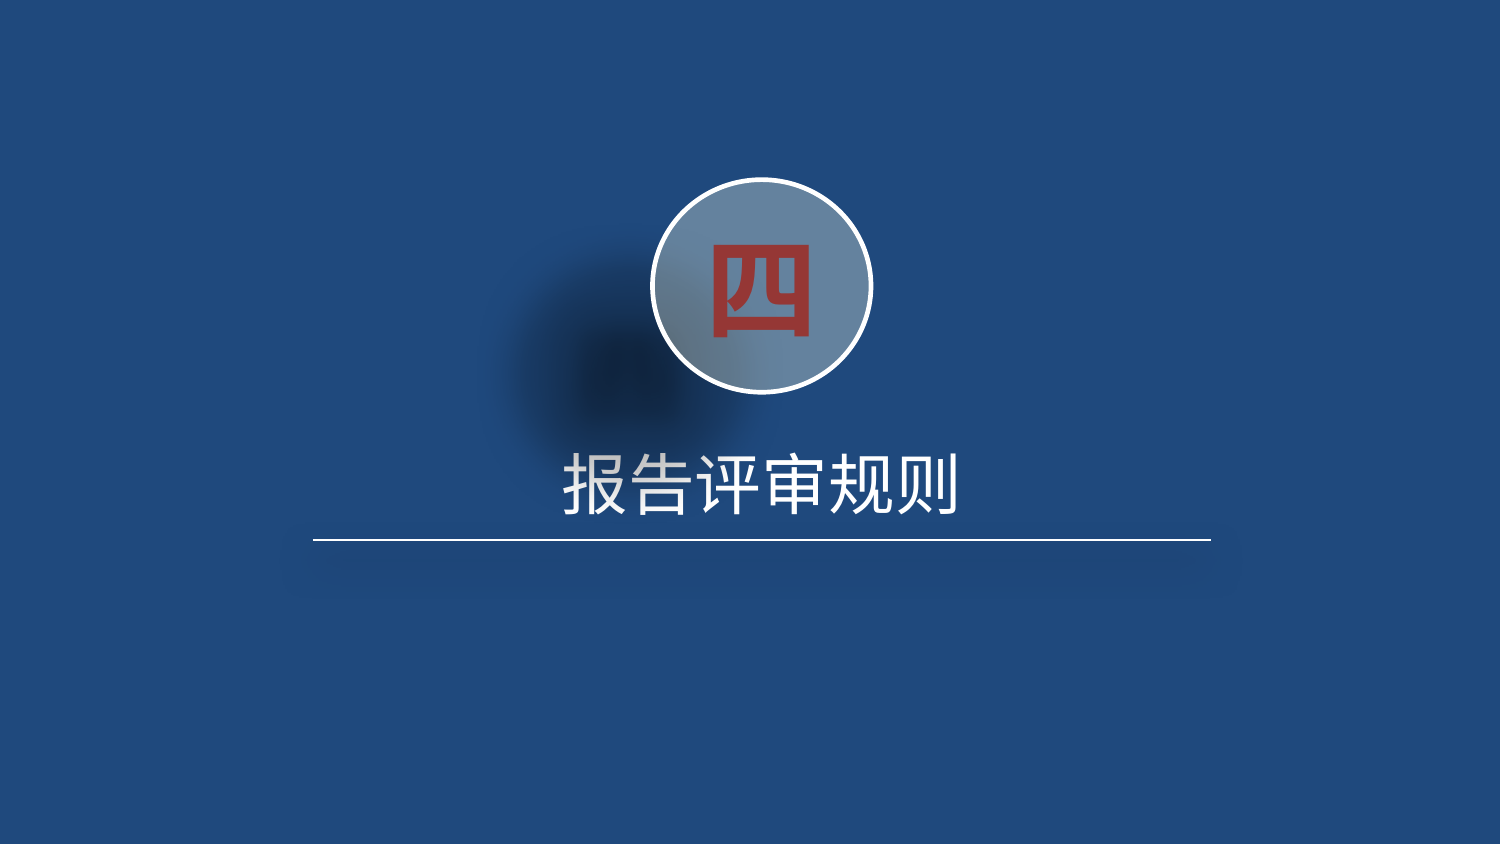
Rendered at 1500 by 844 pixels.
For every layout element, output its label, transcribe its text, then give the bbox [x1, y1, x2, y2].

text_box 四 [650, 177, 874, 395]
title 报告评审规则 [124, 392, 1400, 574]
